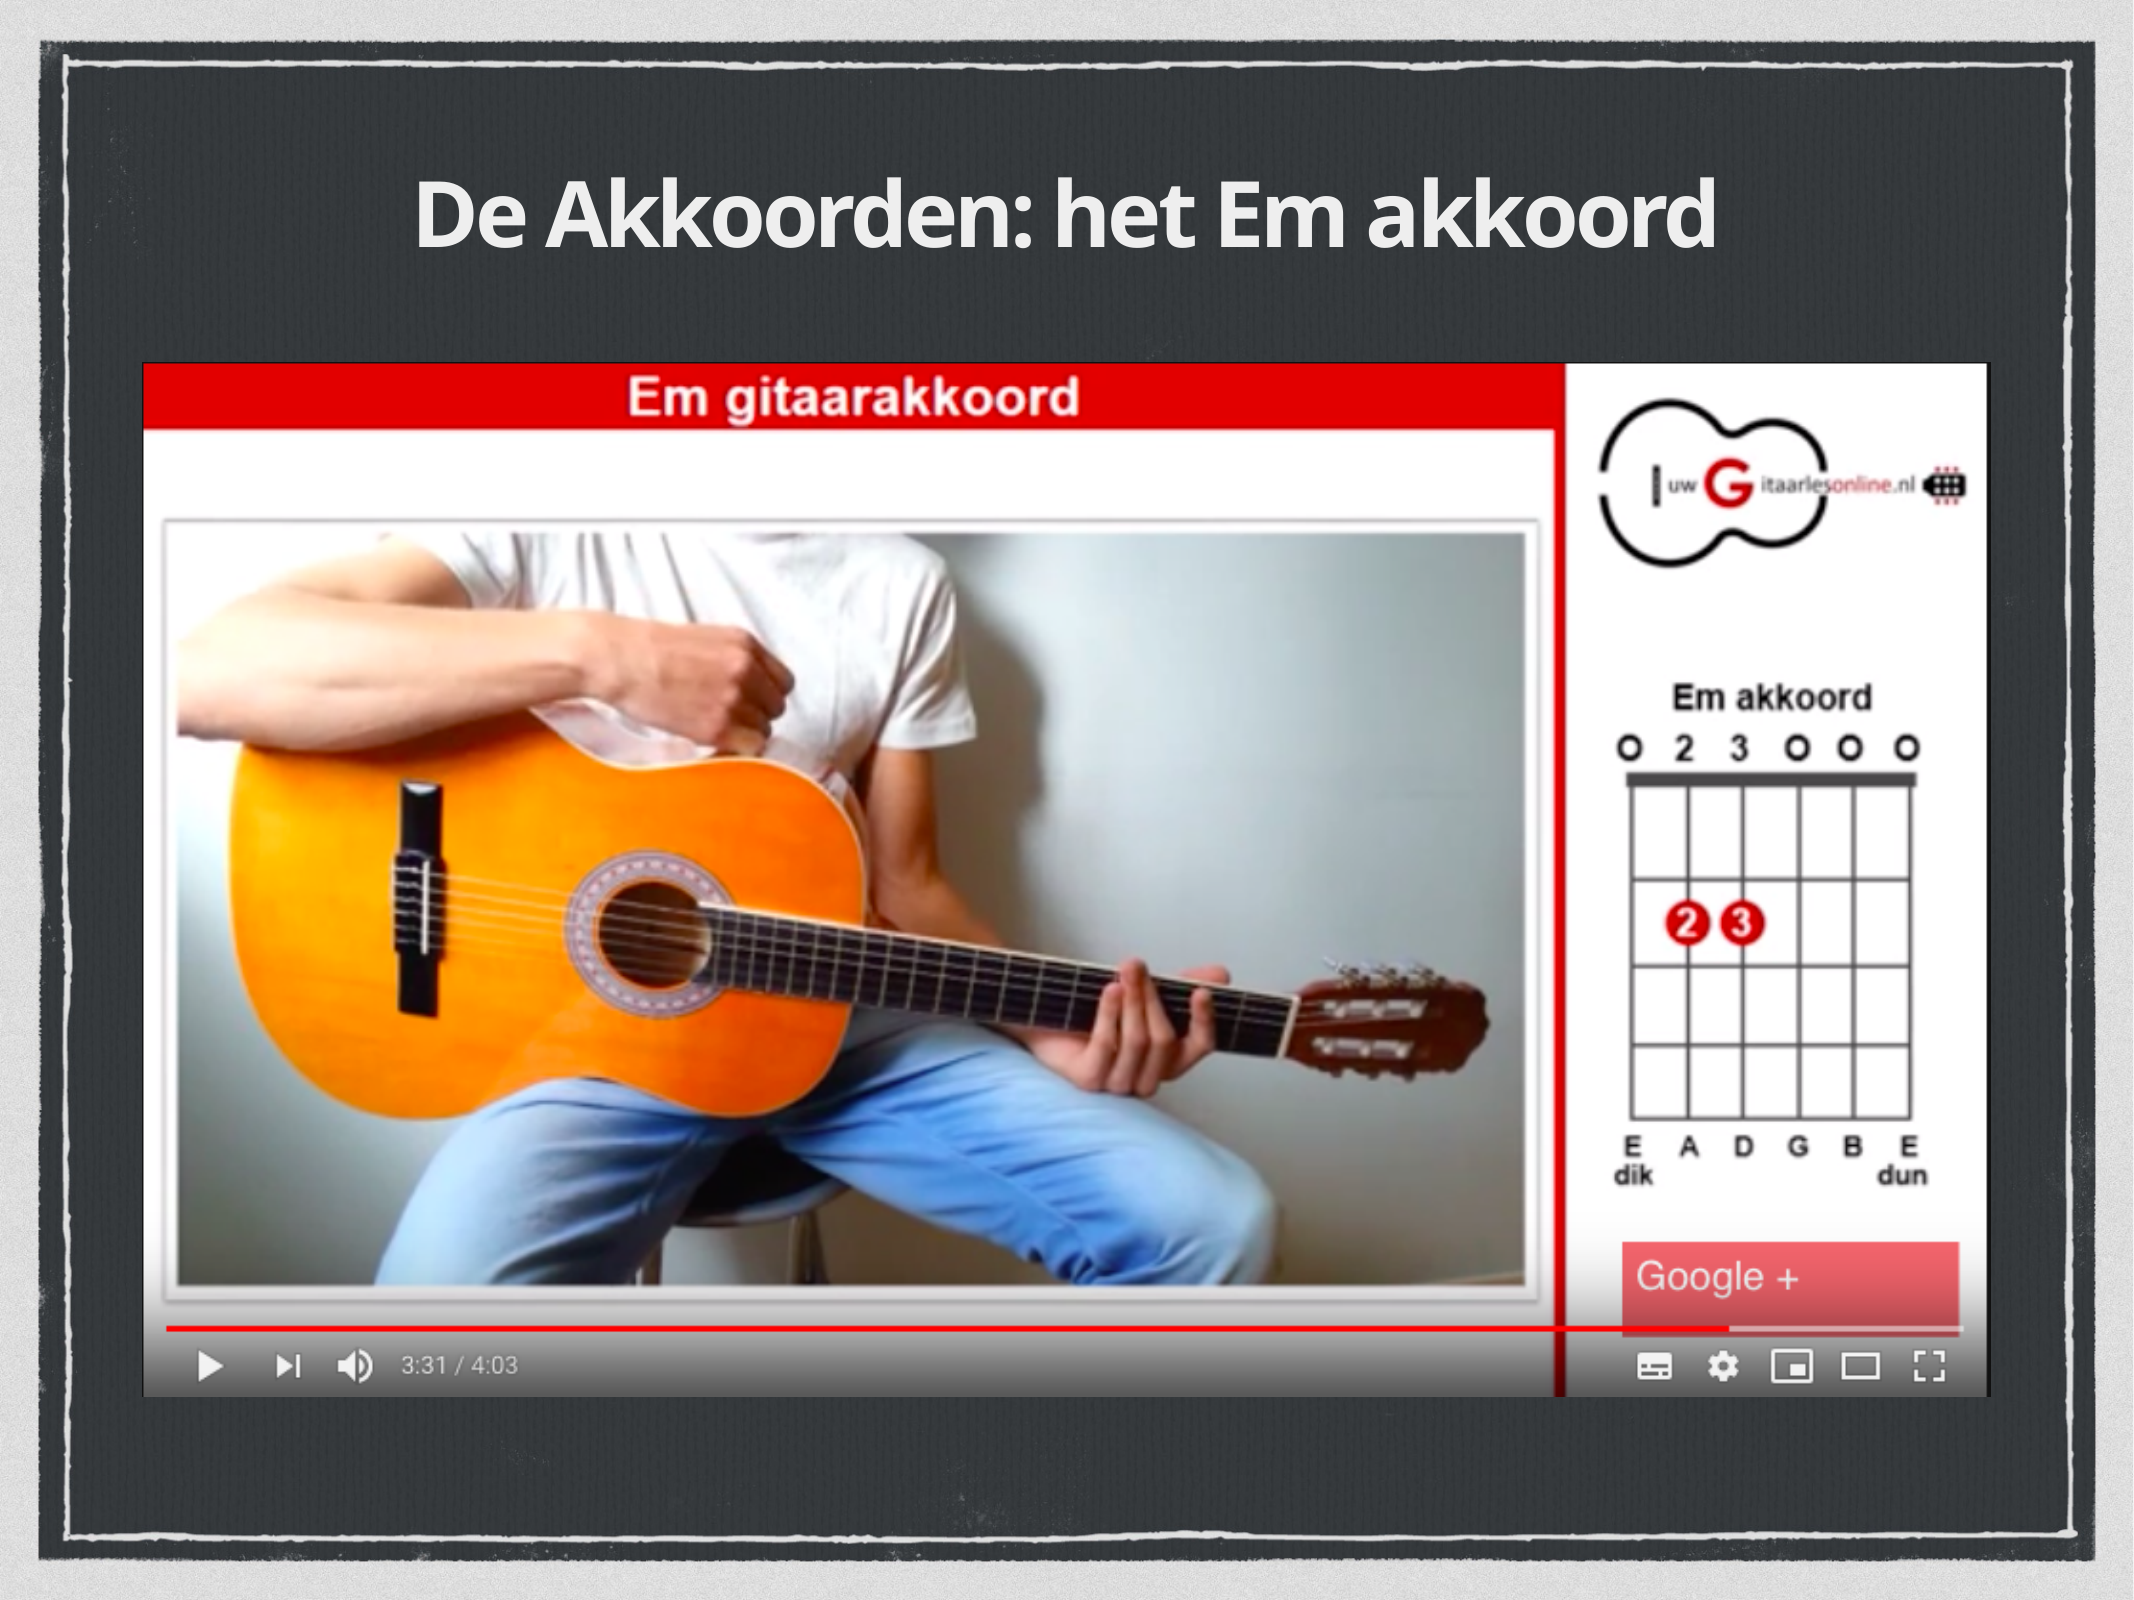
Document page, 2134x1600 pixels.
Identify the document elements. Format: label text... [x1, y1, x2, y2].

picture [0, 0, 2134, 1600]
title De Akkoorden: het Em akkoord [207, 53, 1926, 361]
